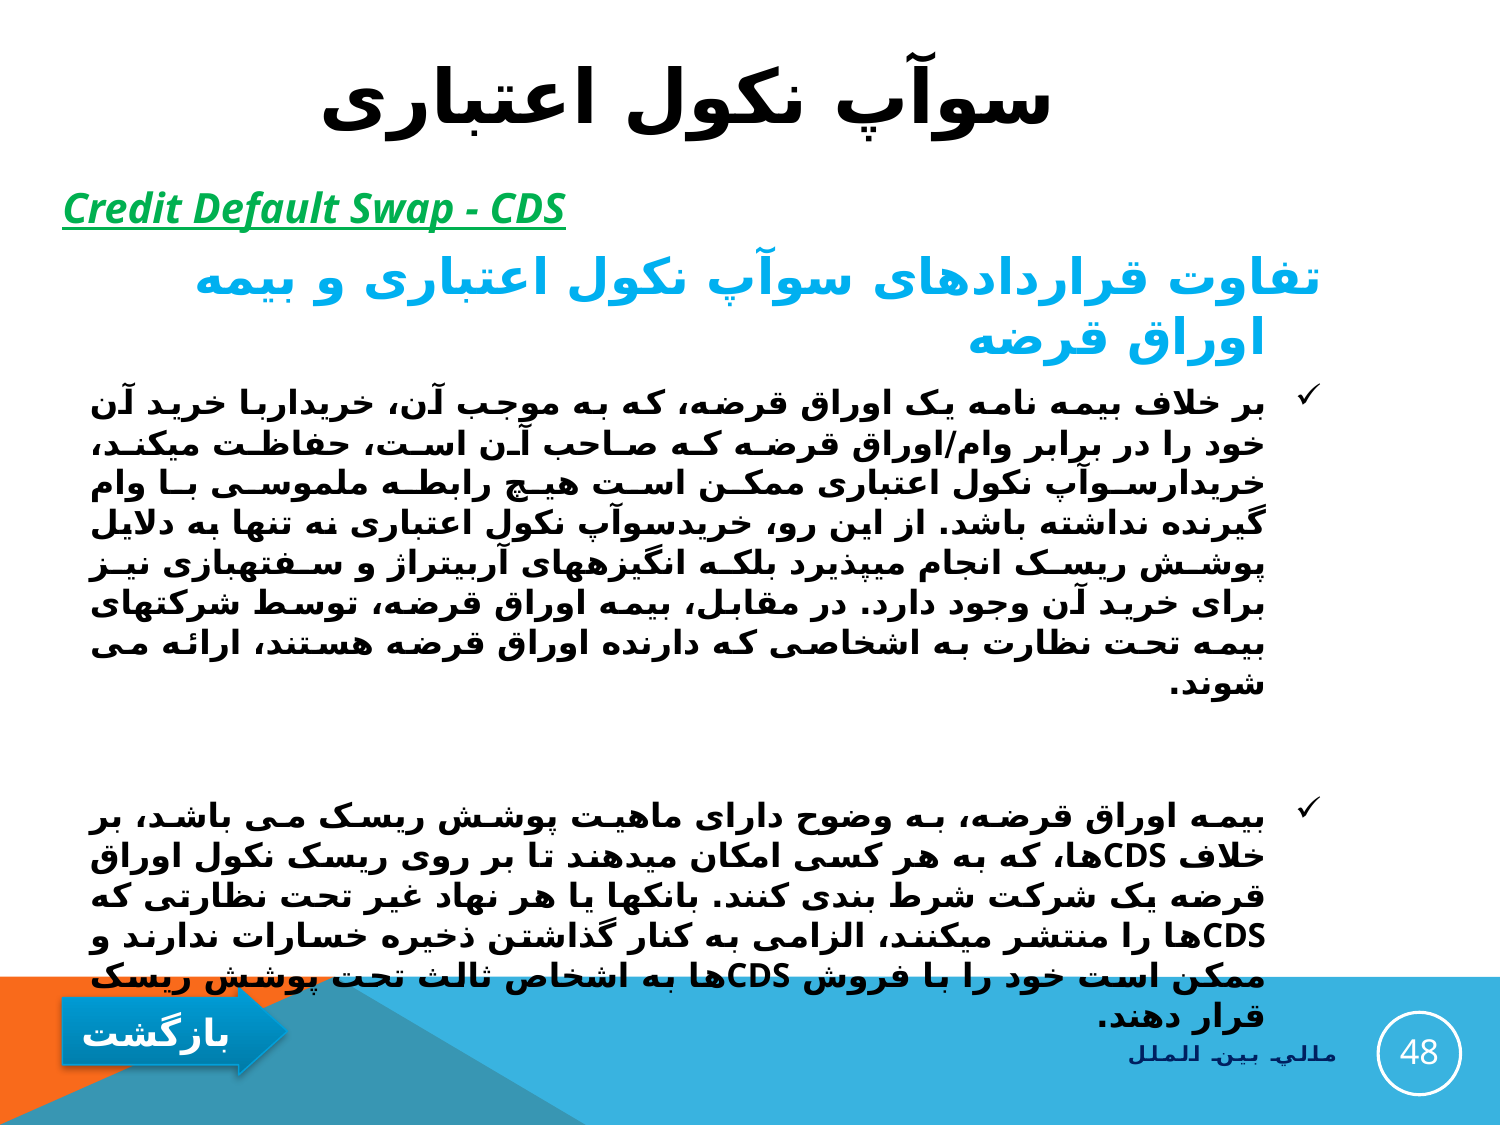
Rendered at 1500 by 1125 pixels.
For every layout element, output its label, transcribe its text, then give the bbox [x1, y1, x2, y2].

footer مالي بين الملل [577, 1031, 1352, 1076]
slide_number 48 [1376, 1010, 1463, 1097]
list تفاوت قراردادهای سوآپ نکول اعتباری و بیمه اوراق قرضه بر خلاف بیمه نامه یک اوراق قرضه، که به موجب آن، خریداربا خرید آن خود را در برابر وام/اوراق قرضه که صاحب آن است، حفاظت می‎کند، خریدارسوآپ نکول اعتباری ممکن است هیچ رابطه ملموسی با وام گیرنده نداشته باشد. از این رو، خریدسوآپ نکول اعتباری نه تنها به دلایل پوشش ریسک انجام می‎پذیرد بلکه انگیزه‎های آربیتراژ و سفته‎بازی نیز برای خرید آن وجود دارد. در مقابل، بیمه اوراق قرضه، توسط شرکتهای بیمه تحت نظارت به اشخاصی که دارنده اوراق قرضه هستند، ارائه می شوند. بیمه اوراق قرضه، به وضوح دارای ماهیت پوشش ریسک می باشد، بر خلاف CDSها، که به هر کسی امکان می‎دهند تا بر روی ریسک نکول اوراق قرضه یک شرکت شرط بندی کنند. بانک‎ها یا هر نهاد غیر تحت نظارتی که CDS‎ها را منتشر می‎کنند، الزامی به کنار گذاشتن ذخیره خسارات ندارند و ممکن است خود را با فروش CDS‎ها به اشخاص ثالث تحت پوشش ریسک قرار دهند. [75, 237, 1338, 1025]
title سوآپ نکول اعتباری [62, 0, 1313, 188]
text_box Credit Default Swap - CDS [47, 174, 581, 240]
